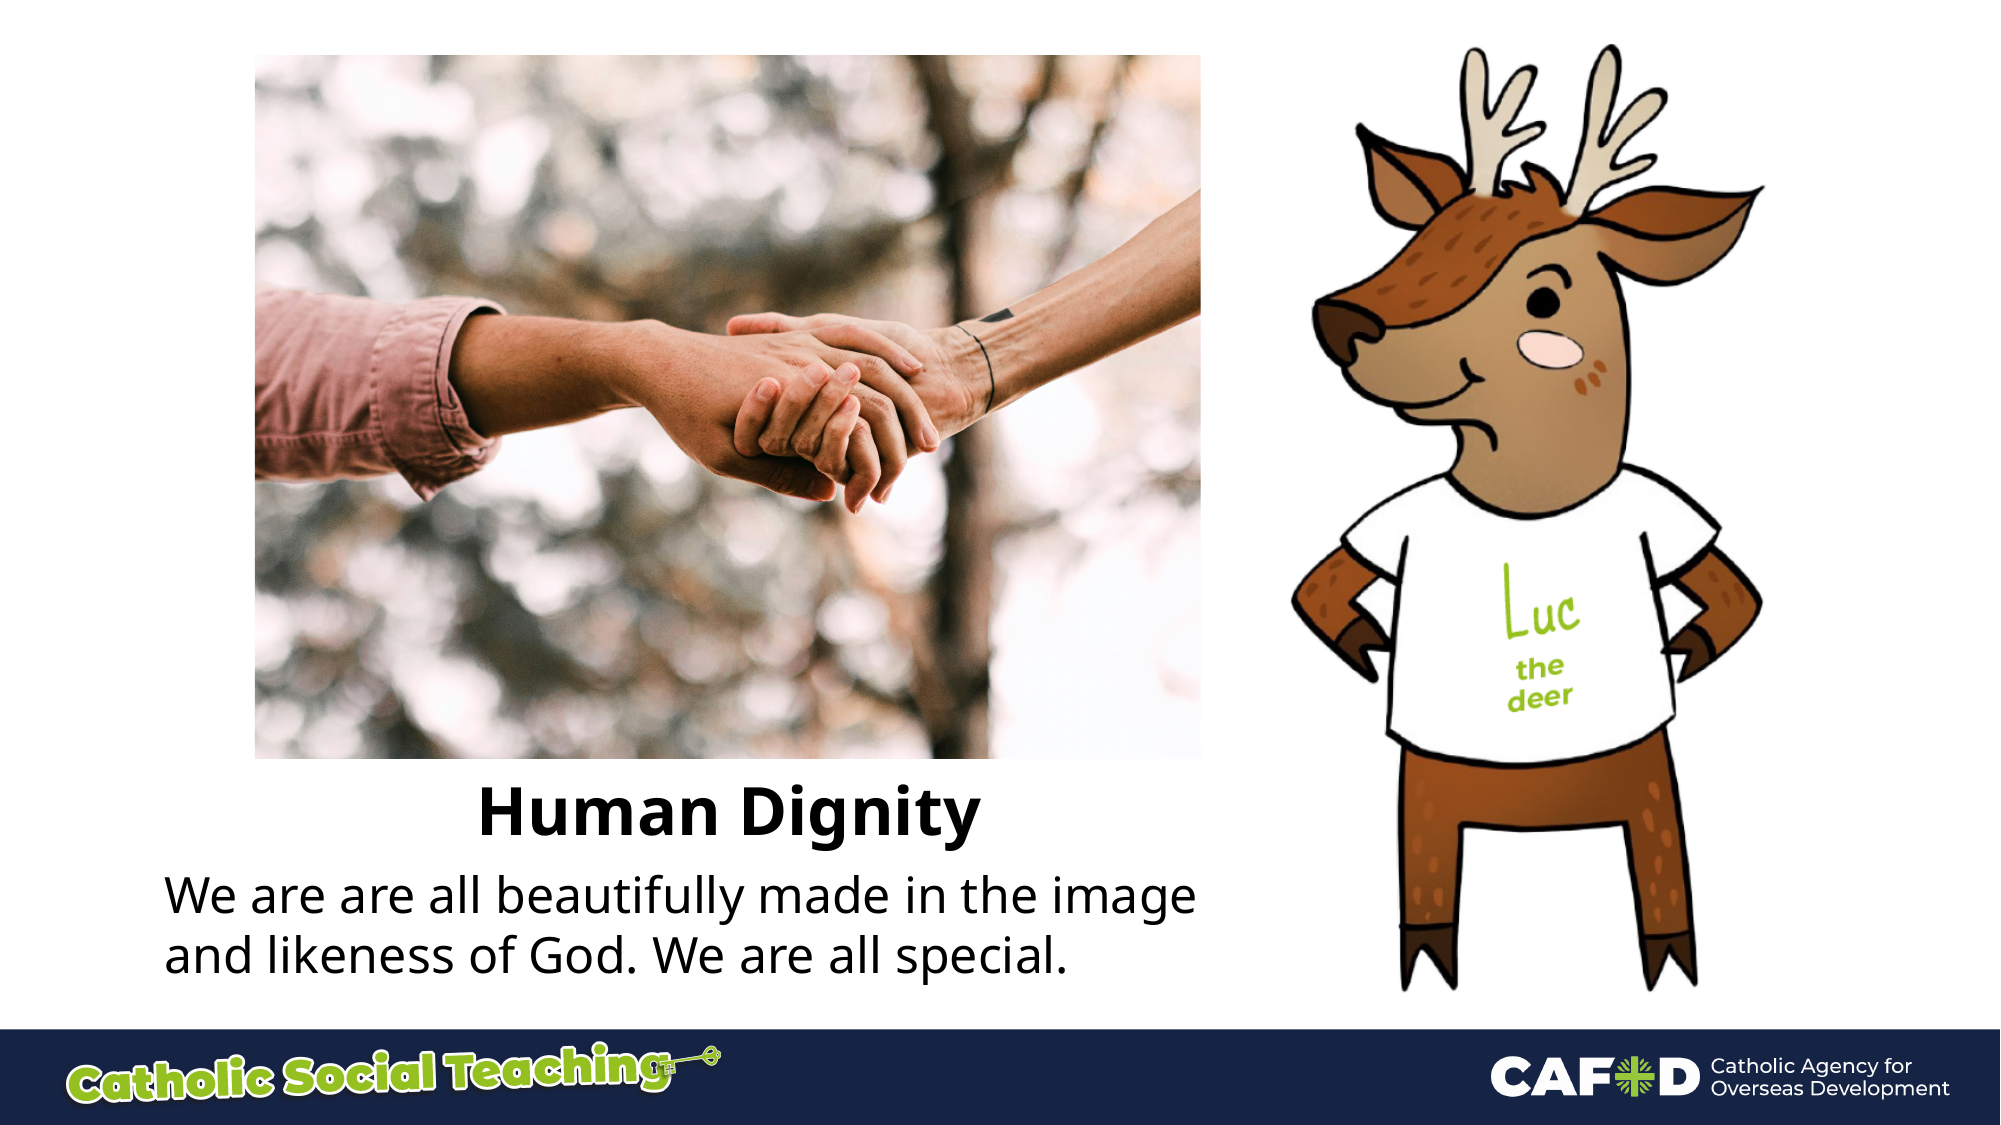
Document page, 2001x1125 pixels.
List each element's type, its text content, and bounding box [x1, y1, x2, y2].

text_box We are are all beautifully made in the image and likeness of God. We are all special. [149, 855, 1289, 991]
picture [254, 55, 1201, 759]
text_box Human Dignity [461, 761, 1084, 855]
picture [45, 1033, 733, 1121]
picture [1474, 1038, 1973, 1116]
picture [1289, 43, 1767, 994]
